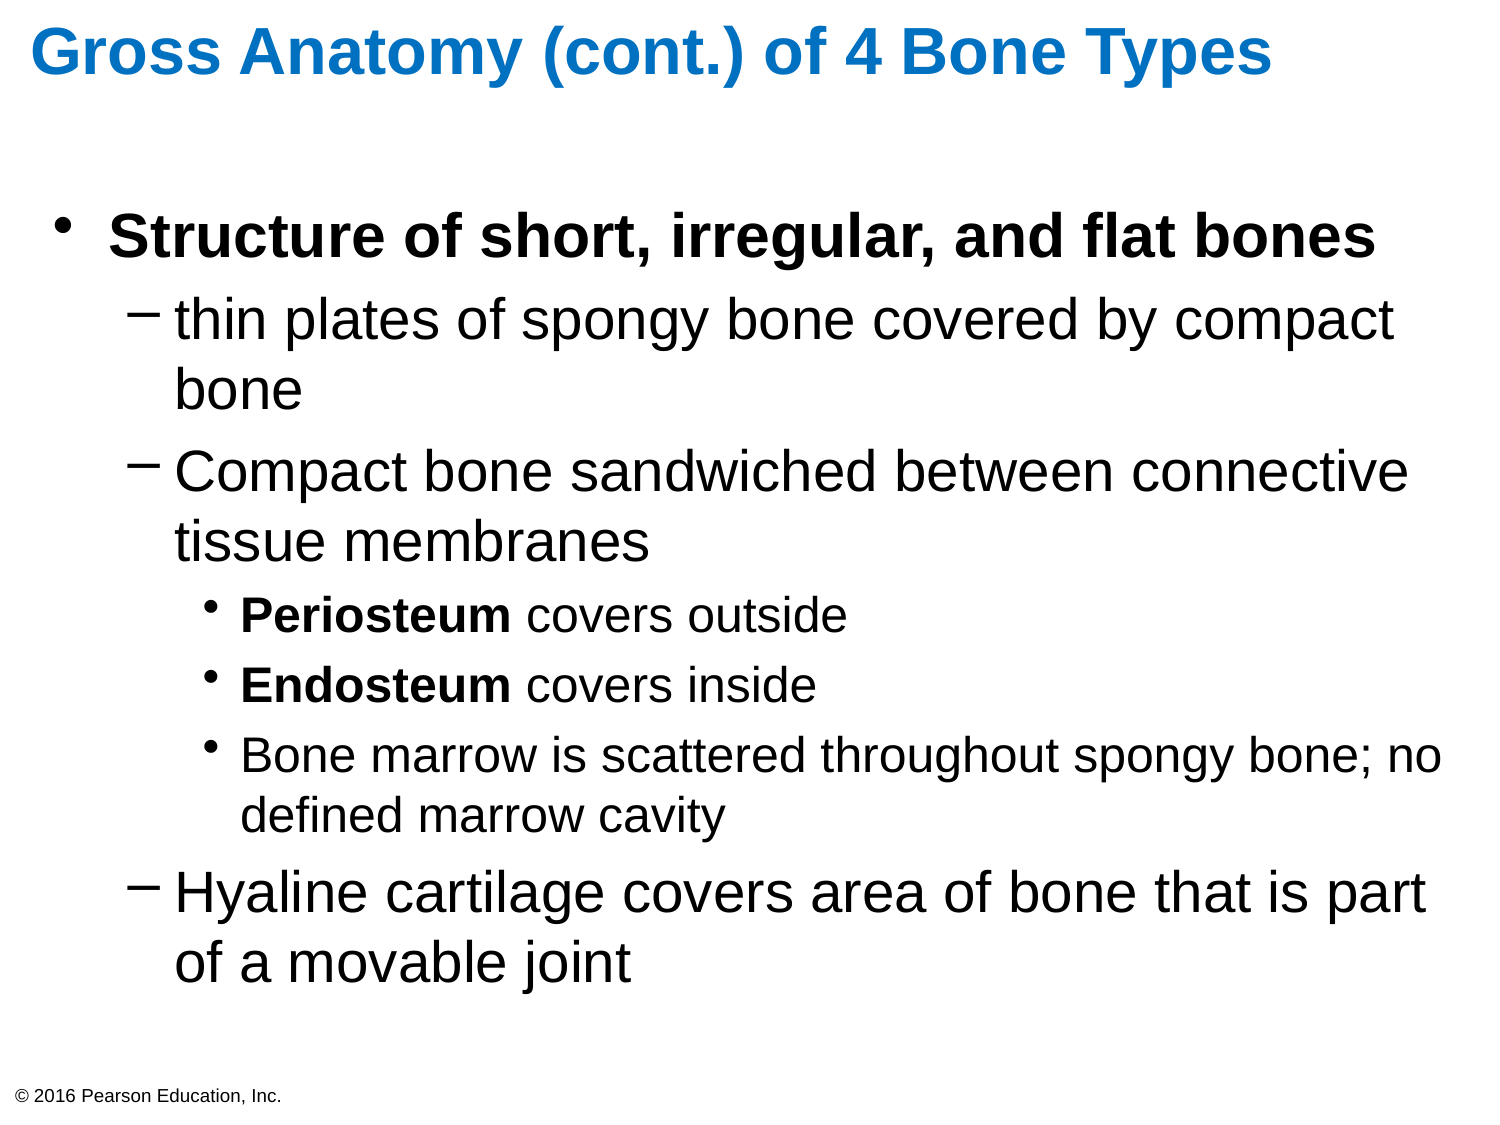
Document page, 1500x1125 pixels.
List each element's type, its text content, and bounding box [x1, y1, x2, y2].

list Structure of short, irregular, and flat bones thin plates of spongy bone covered by compact bone Compact bone sandwiched between connective tissue membranes Periosteum covers outside Endosteum covers inside Bone marrow is scattered throughout spongy bone; no defined marrow cavity Hyaline cartilage covers area of bone that is part of a movable joint [37, 187, 1463, 1066]
title Gross Anatomy (cont.) of 4 Bone Types [0, 0, 1500, 96]
footer © 2016 Pearson Education, Inc. [0, 1065, 507, 1125]
